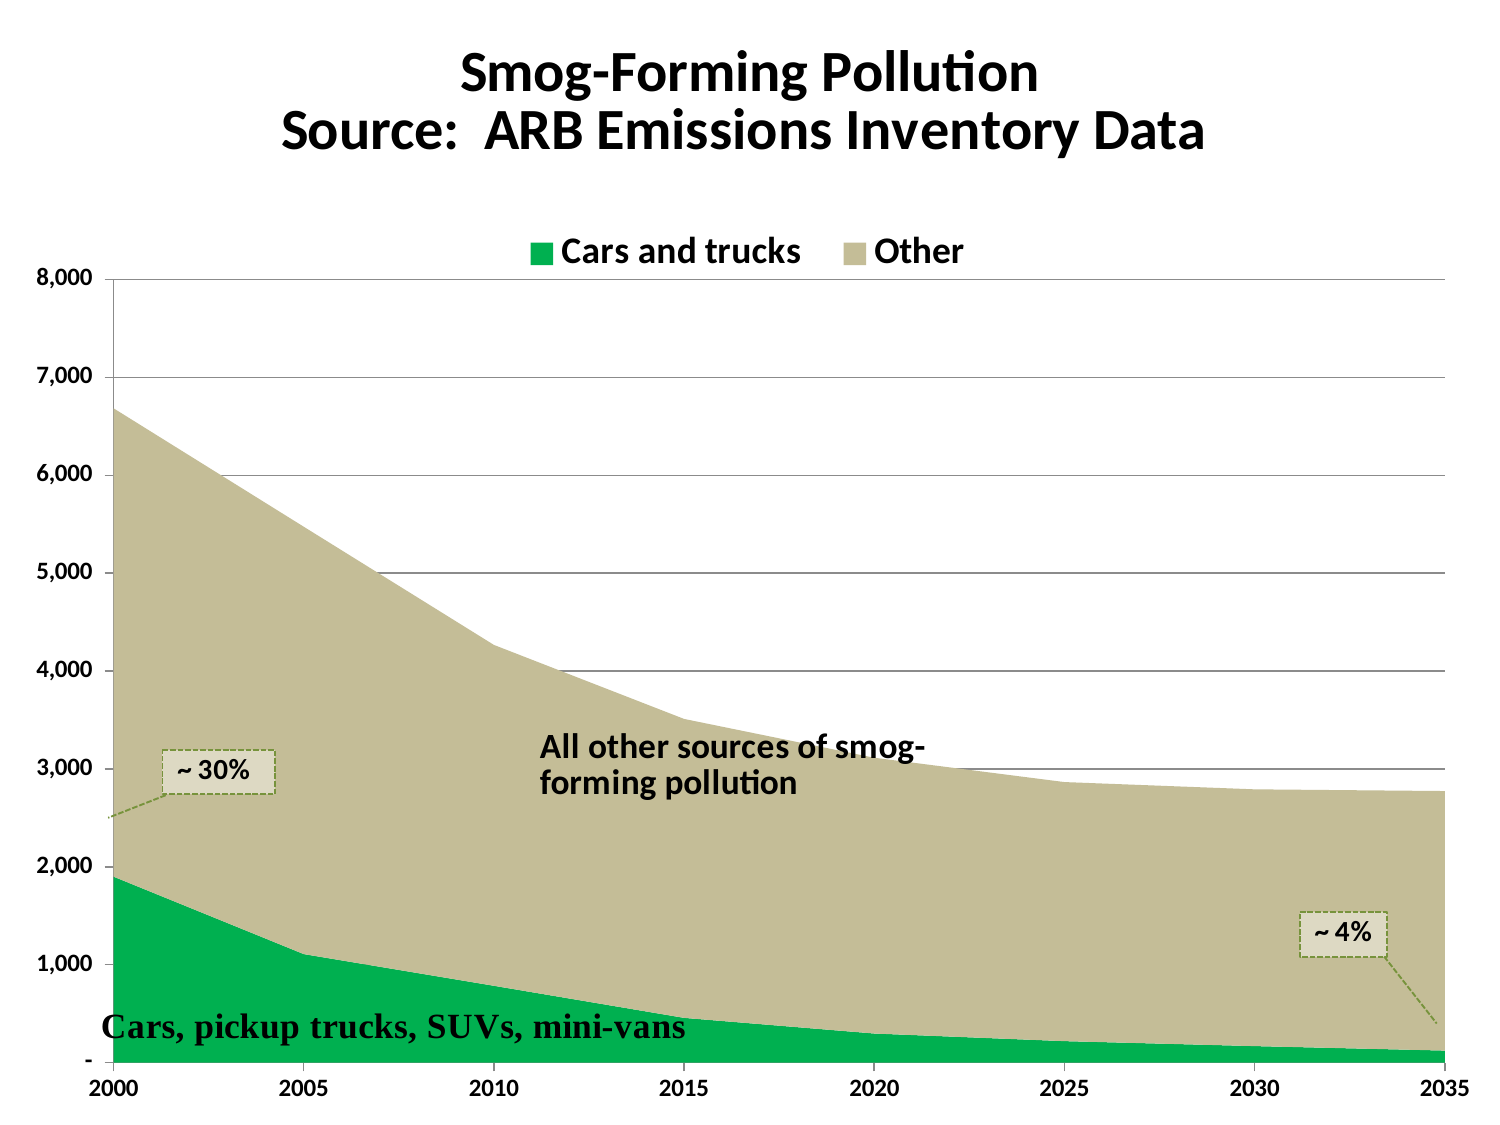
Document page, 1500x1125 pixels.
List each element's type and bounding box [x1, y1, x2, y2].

chart [0, 0, 1500, 1125]
